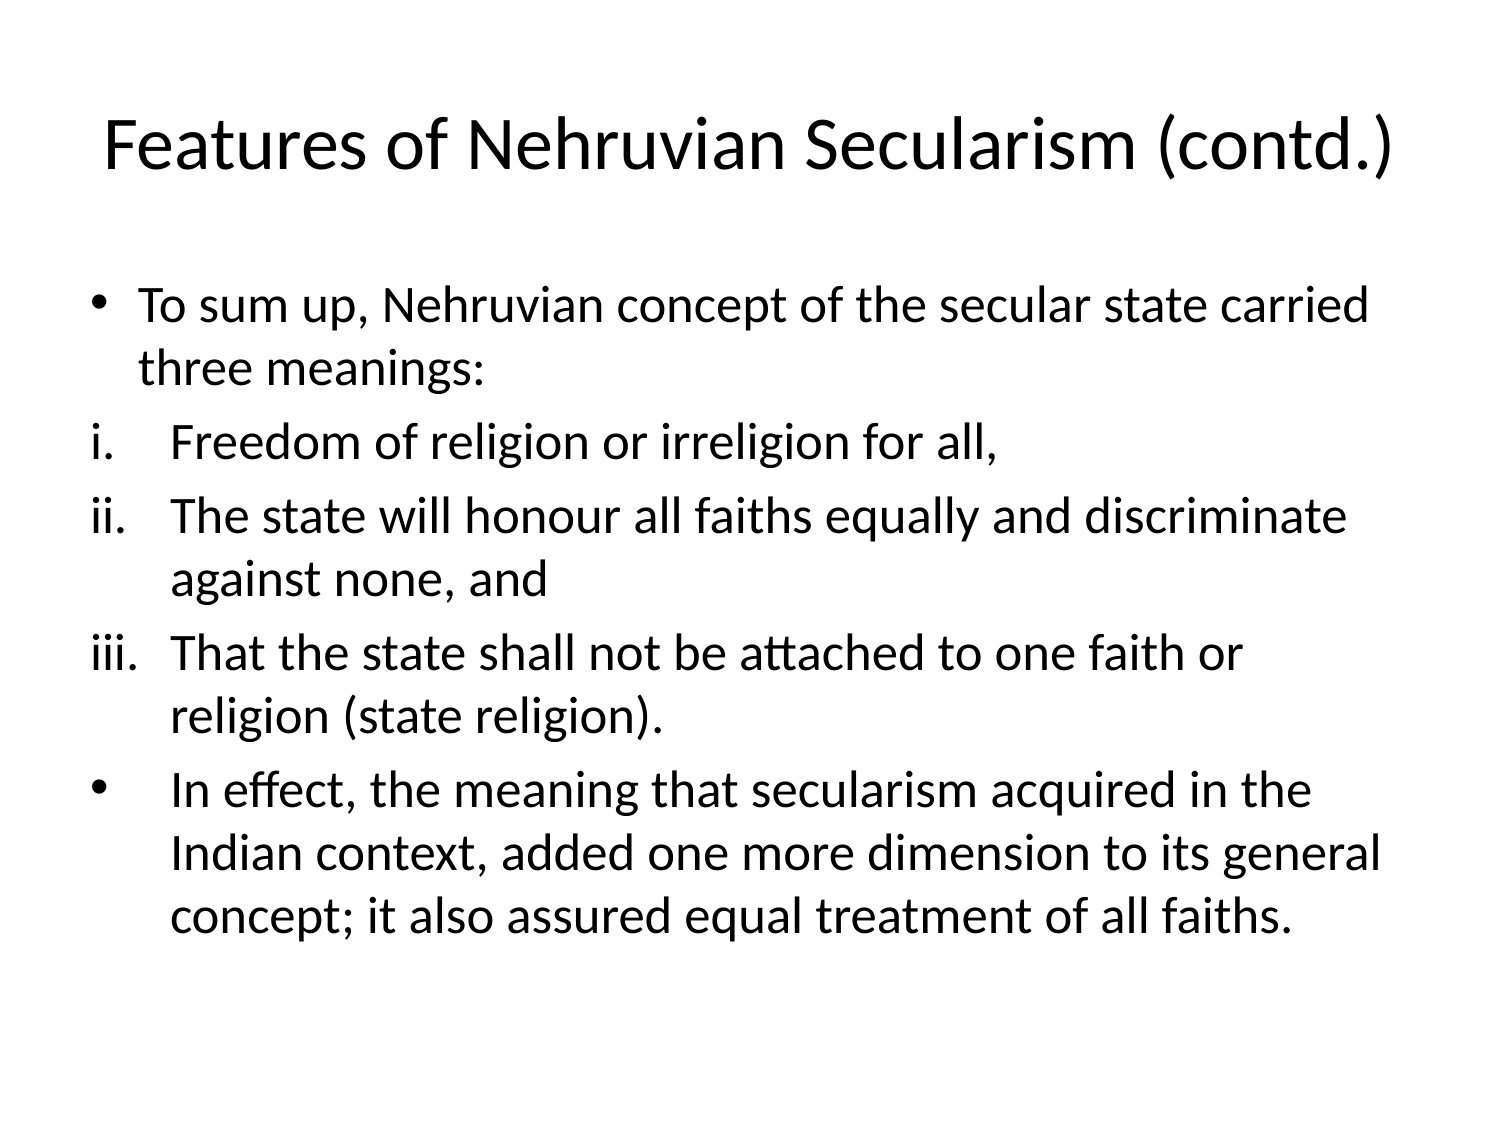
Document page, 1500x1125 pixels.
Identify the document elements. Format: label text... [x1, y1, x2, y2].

title Features of Nehruvian Secularism (contd.) [75, 45, 1425, 233]
list To sum up, Nehruvian concept of the secular state carried three meanings: Freedom of religion or irreligion for all, The state will honour all faiths equally and discriminate against none, and That the state shall not be attached to one faith or religion (state religion). In effect, the meaning that secularism acquired in the Indian context, added one more dimension to its general concept; it also assured equal treatment of all faiths. [75, 262, 1425, 1005]
